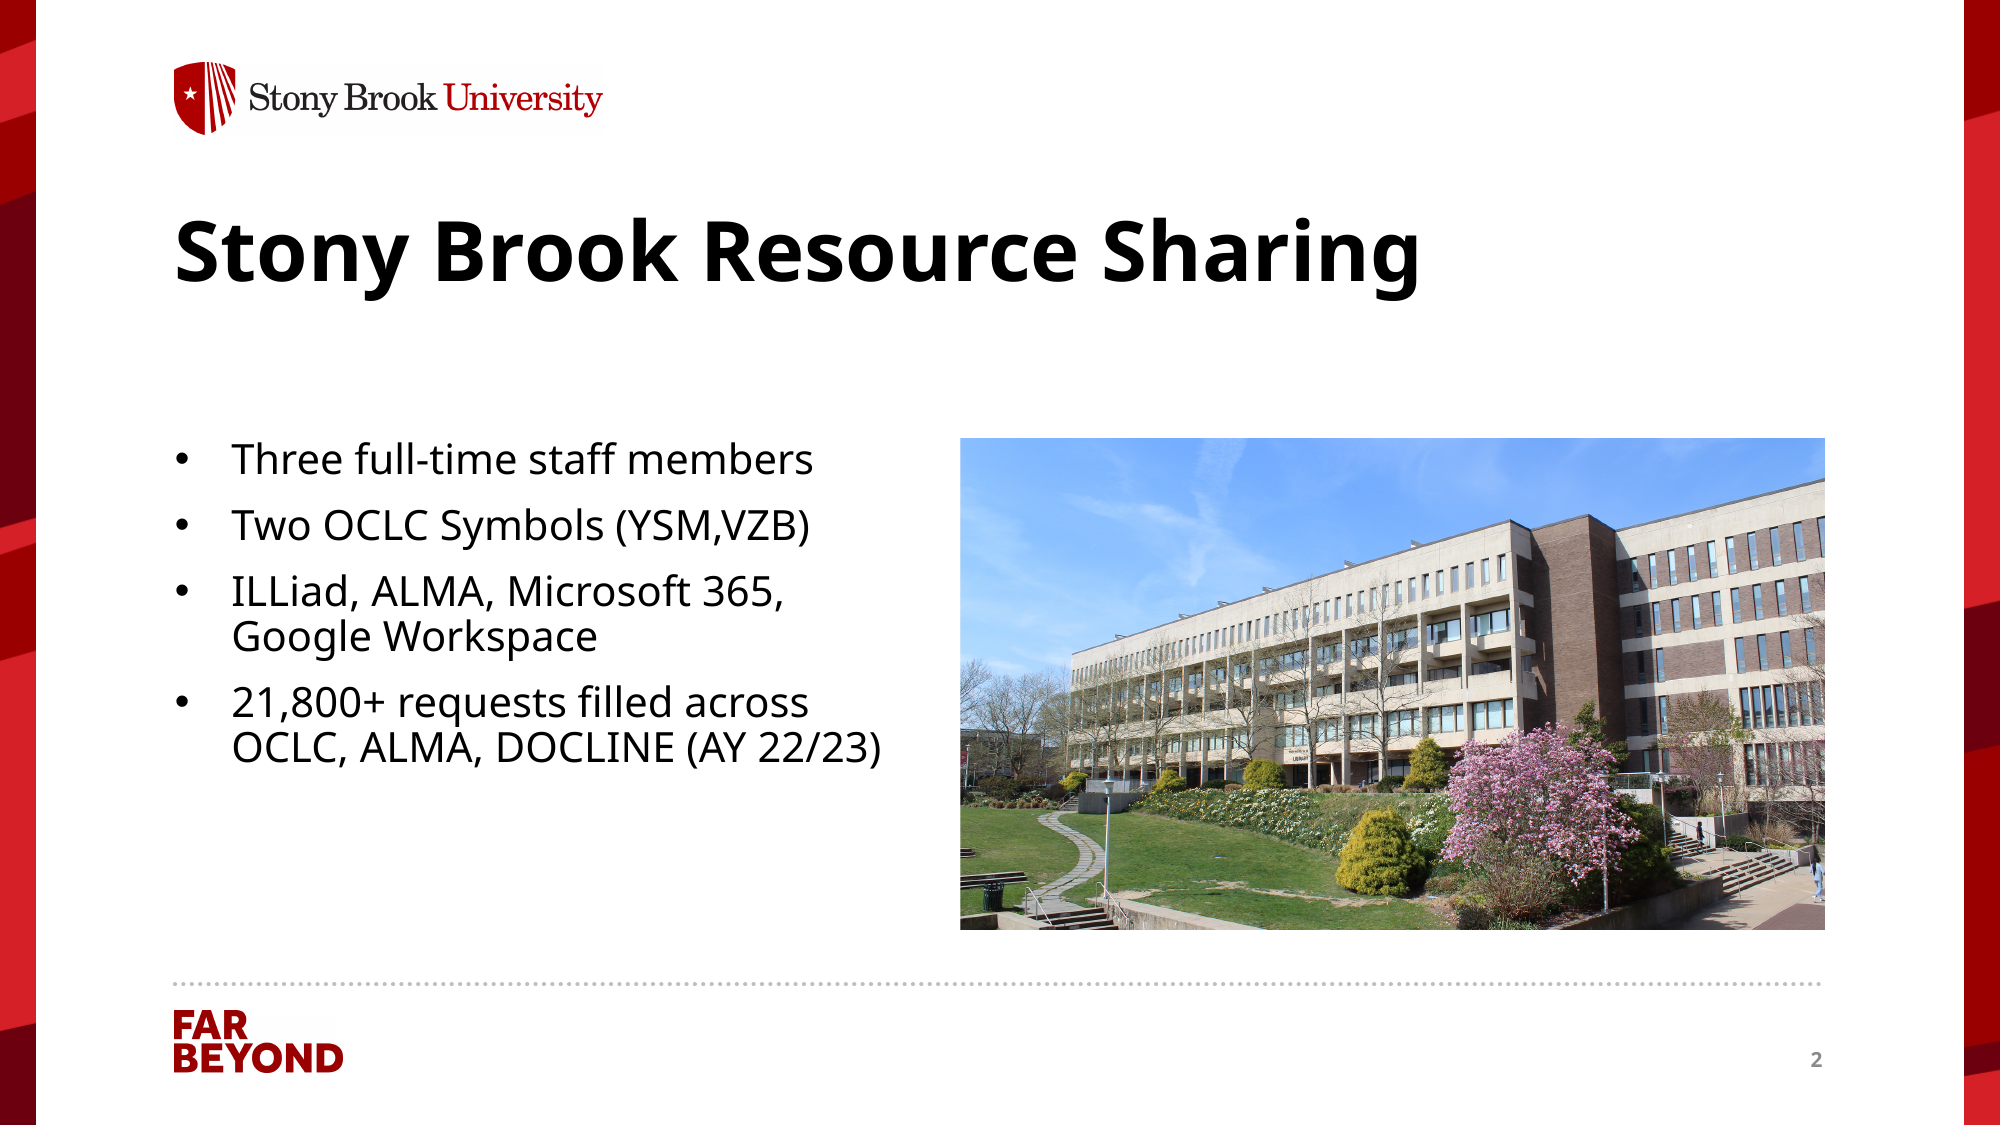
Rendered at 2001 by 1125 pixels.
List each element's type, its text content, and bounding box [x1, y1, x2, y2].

picture [174, 1010, 343, 1073]
slide_number 2 [1387, 1031, 1838, 1092]
picture [174, 62, 603, 135]
title Stony Brook Resource Sharing [174, 224, 1825, 399]
picture [1964, 0, 2000, 1125]
picture [960, 438, 1825, 930]
list Three full-time staff members Two OCLC Symbols (YSM,VZB) ILLiad, ALMA, Microsoft 365, Google Workspace 21,800+ requests filled across OCLC, ALMA, DOCLINE (AY 22/23) [174, 438, 919, 894]
picture [0, 0, 36, 1125]
